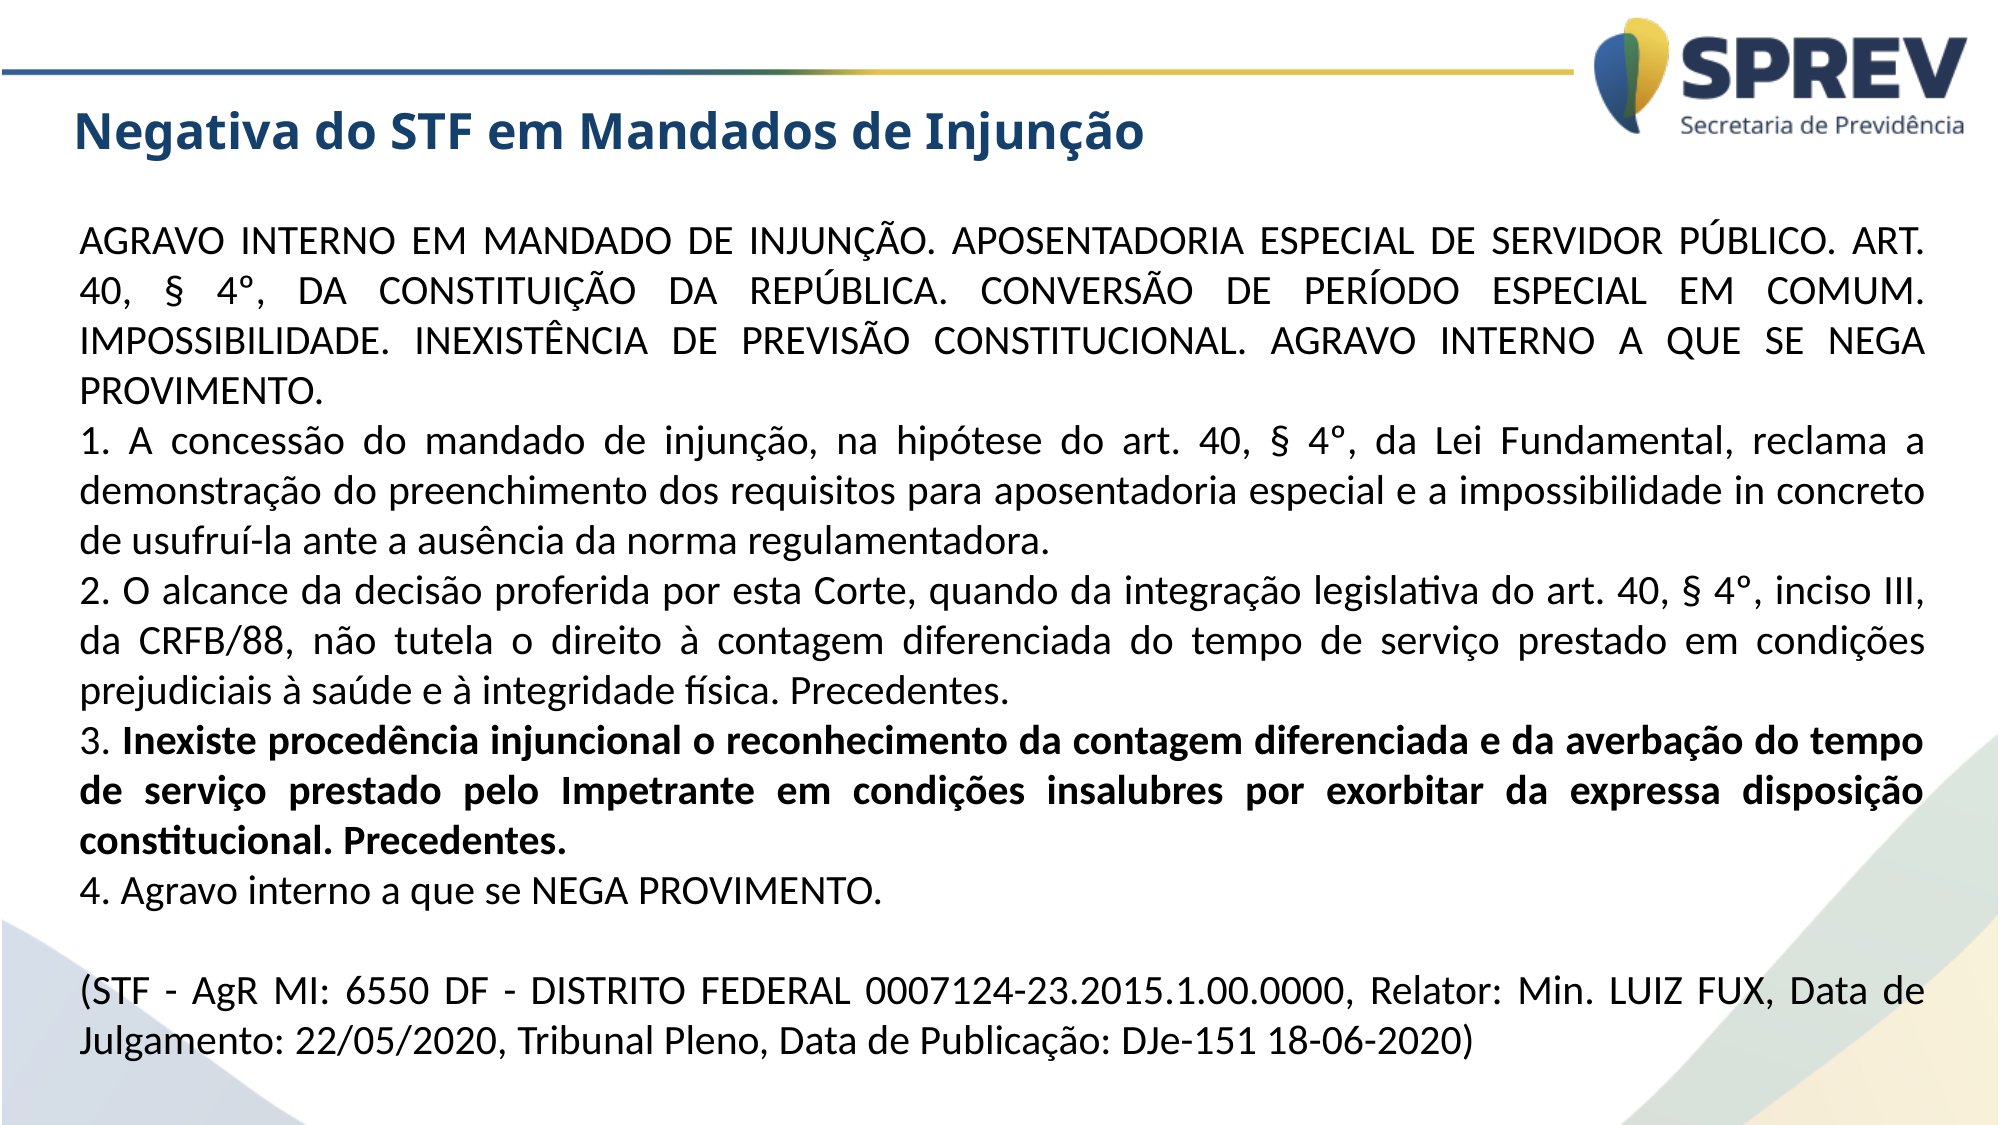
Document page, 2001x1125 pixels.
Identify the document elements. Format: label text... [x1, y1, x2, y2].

text_box Negativa do STF em Mandados de Injunção [0, 91, 1574, 167]
text_box AGRAVO INTERNO EM MANDADO DE INJUNÇÃO. APOSENTADORIA ESPECIAL DE SERVIDOR PÚBLICO. ART. 40, § 4º, DA CONSTITUIÇÃO DA REPÚBLICA. CONVERSÃO DE PERÍODO ESPECIAL EM COMUM. IMPOSSIBILIDADE. INEXISTÊNCIA DE PREVISÃO CONSTITUCIONAL. AGRAVO INTERNO A QUE SE NEGA PROVIMENTO. 1. A concessão do mandado de injunção, na hipótese do art. 40, § 4º, da Lei Fundamental, reclama a demonstração do preenchimento dos requisitos para aposentadoria especial e a impossibilidade in concreto de usufruí-la ante a ausência da norma regulamentadora. 2. O alcance da decisão proferida por esta Corte, quando da integração legislativa do art. 40, § 4º, inciso III, da CRFB/88, não tutela o direito à contagem diferenciada do tempo de serviço prestado em condições prejudiciais à saúde e à integridade física. Precedentes. 3. Inexiste procedência injuncional o reconhecimento da contagem diferenciada e da averbação do tempo de serviço prestado pelo Impetrante em condições insalubres por exorbitar da expressa disposição constitucional. Precedentes. 4. Agravo interno a que se NEGA PROVIMENTO. (STF - AgR MI: 6550 DF - DISTRITO FEDERAL 0007124-23.2015.1.00.0000, Relator: Min. LUIZ FUX, Data de Julgamento: 22/05/2020, Tribunal Pleno, Data de Publicação: DJe-151 18-06-2020) [64, 205, 1941, 1071]
picture [2, 0, 1998, 1125]
